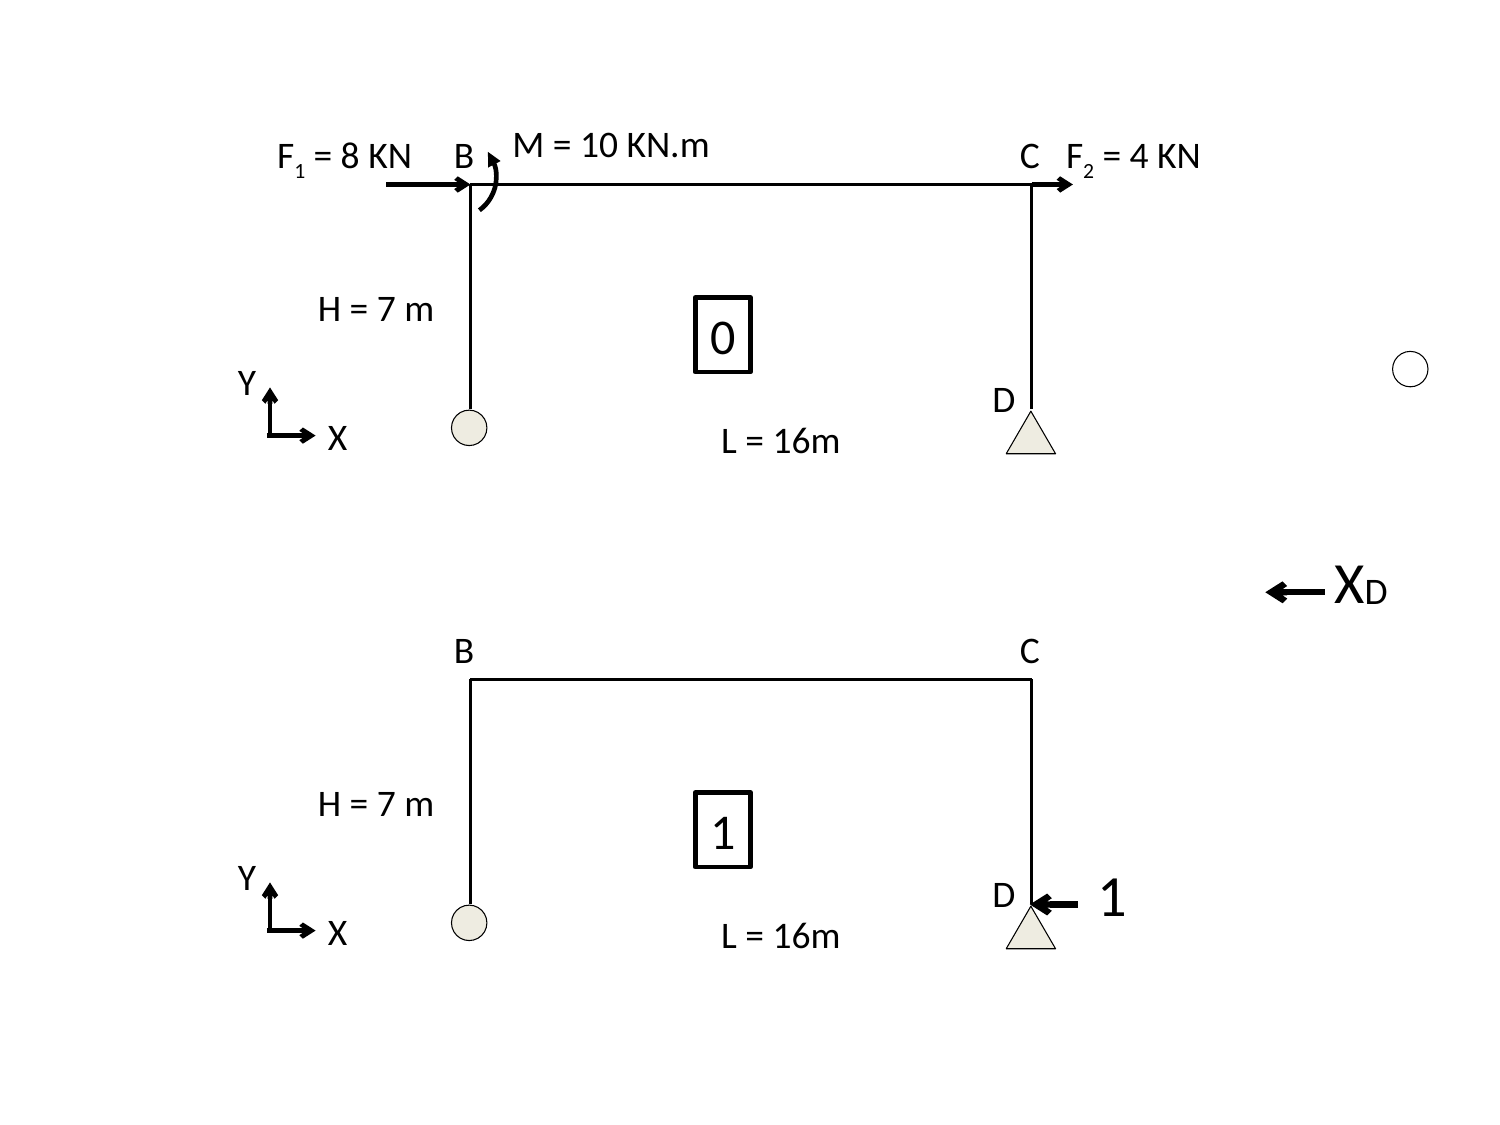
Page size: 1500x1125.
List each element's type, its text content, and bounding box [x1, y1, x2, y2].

text_box [449, 408, 489, 448]
text_box [1004, 411, 1058, 456]
text_box 1 [1082, 850, 1142, 935]
text_box C [1005, 123, 1055, 183]
text_box L = 16m [706, 408, 856, 469]
text_box H = 7 m [303, 771, 450, 831]
text_box [474, 193, 494, 211]
text_box F1 = 8 KN [262, 123, 428, 190]
text_box [1004, 908, 1058, 951]
text_box H = 7 m [303, 276, 450, 336]
text_box B [438, 123, 490, 183]
text_box D [977, 367, 1028, 428]
text_box B [438, 618, 490, 679]
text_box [222, 349, 364, 466]
text_box [1390, 349, 1431, 389]
text_box L = 16m [706, 903, 856, 964]
text_box M = 10 KN.m [497, 112, 725, 173]
text_box 1 [695, 792, 751, 868]
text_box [1319, 537, 1404, 625]
text_box D [977, 862, 1027, 923]
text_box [222, 844, 364, 961]
text_box [490, 153, 498, 183]
text_box F2 = 4 KN [1055, 123, 1217, 190]
text_box [449, 903, 489, 943]
text_box C [1005, 618, 1055, 679]
text_box 0 [695, 297, 751, 373]
